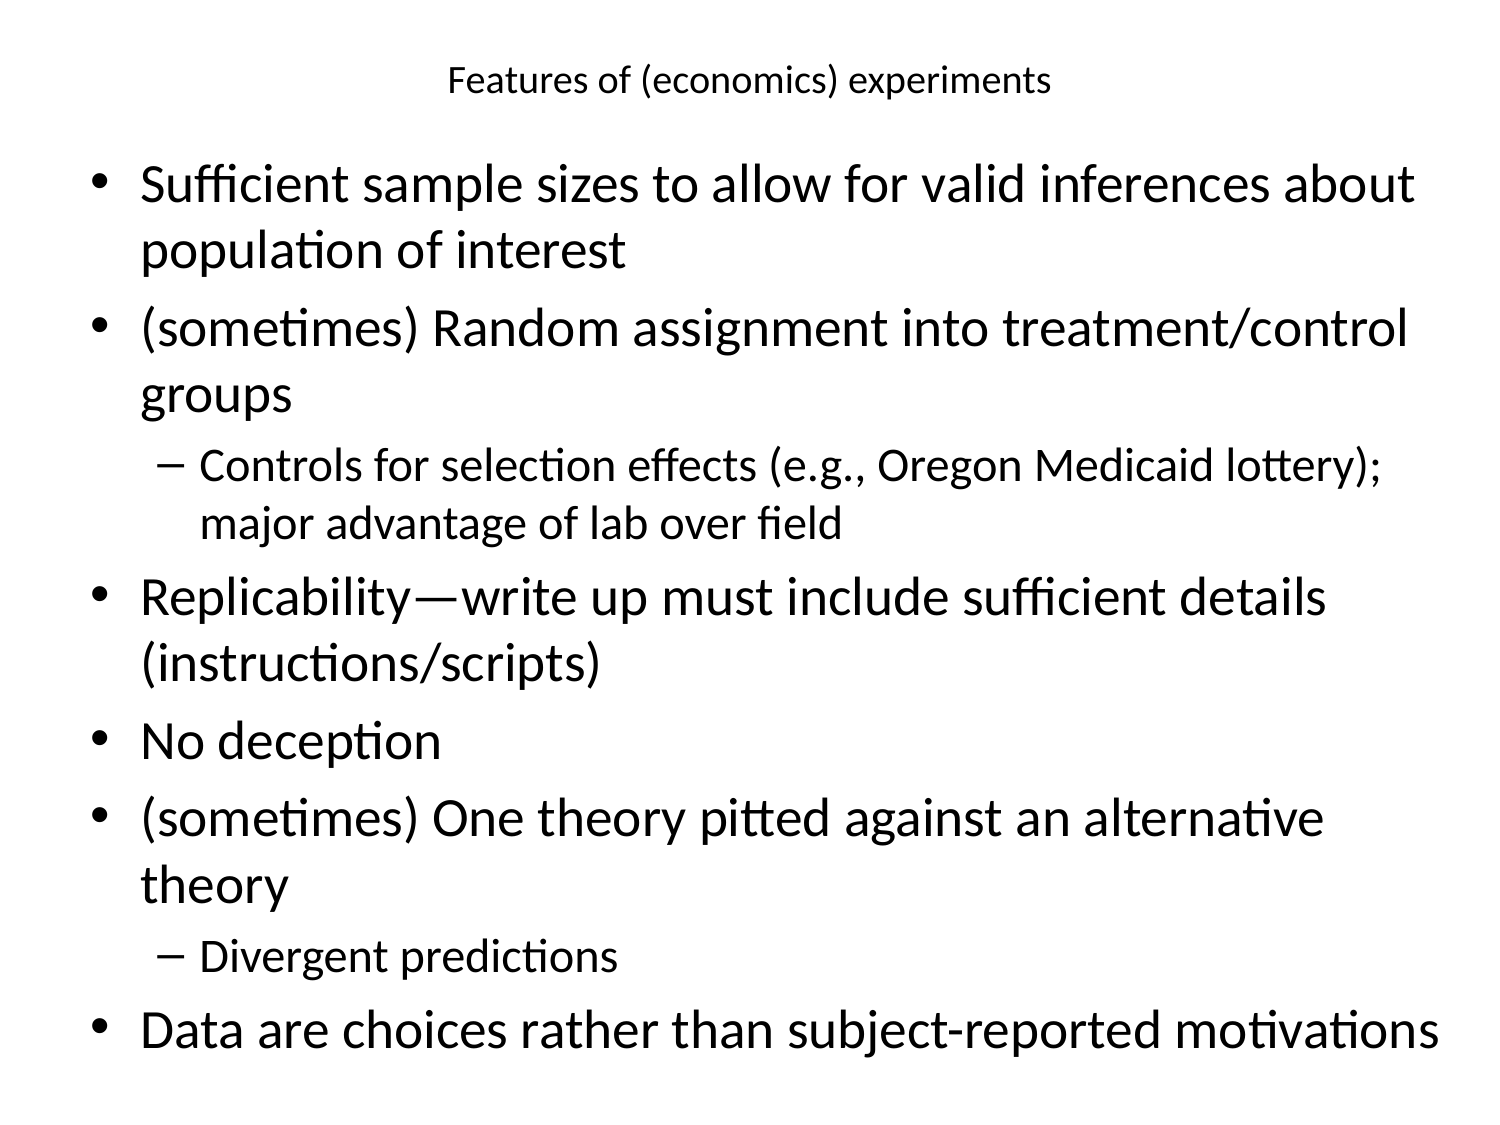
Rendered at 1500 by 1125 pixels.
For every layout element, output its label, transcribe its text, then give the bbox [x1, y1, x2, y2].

title Features of (economics) experiments [75, 45, 1425, 110]
list Sufficient sample sizes to allow for valid inferences about population of interest (sometimes) Random assignment into treatment/control groups Controls for selection effects (e.g., Oregon Medicaid lottery); major advantage of lab over field Replicability—write up must include sufficient details (instructions/scripts) No deception (sometimes) One theory pitted against an alternative theory Divergent predictions Data are choices rather than subject-reported motivations [75, 139, 1468, 1125]
